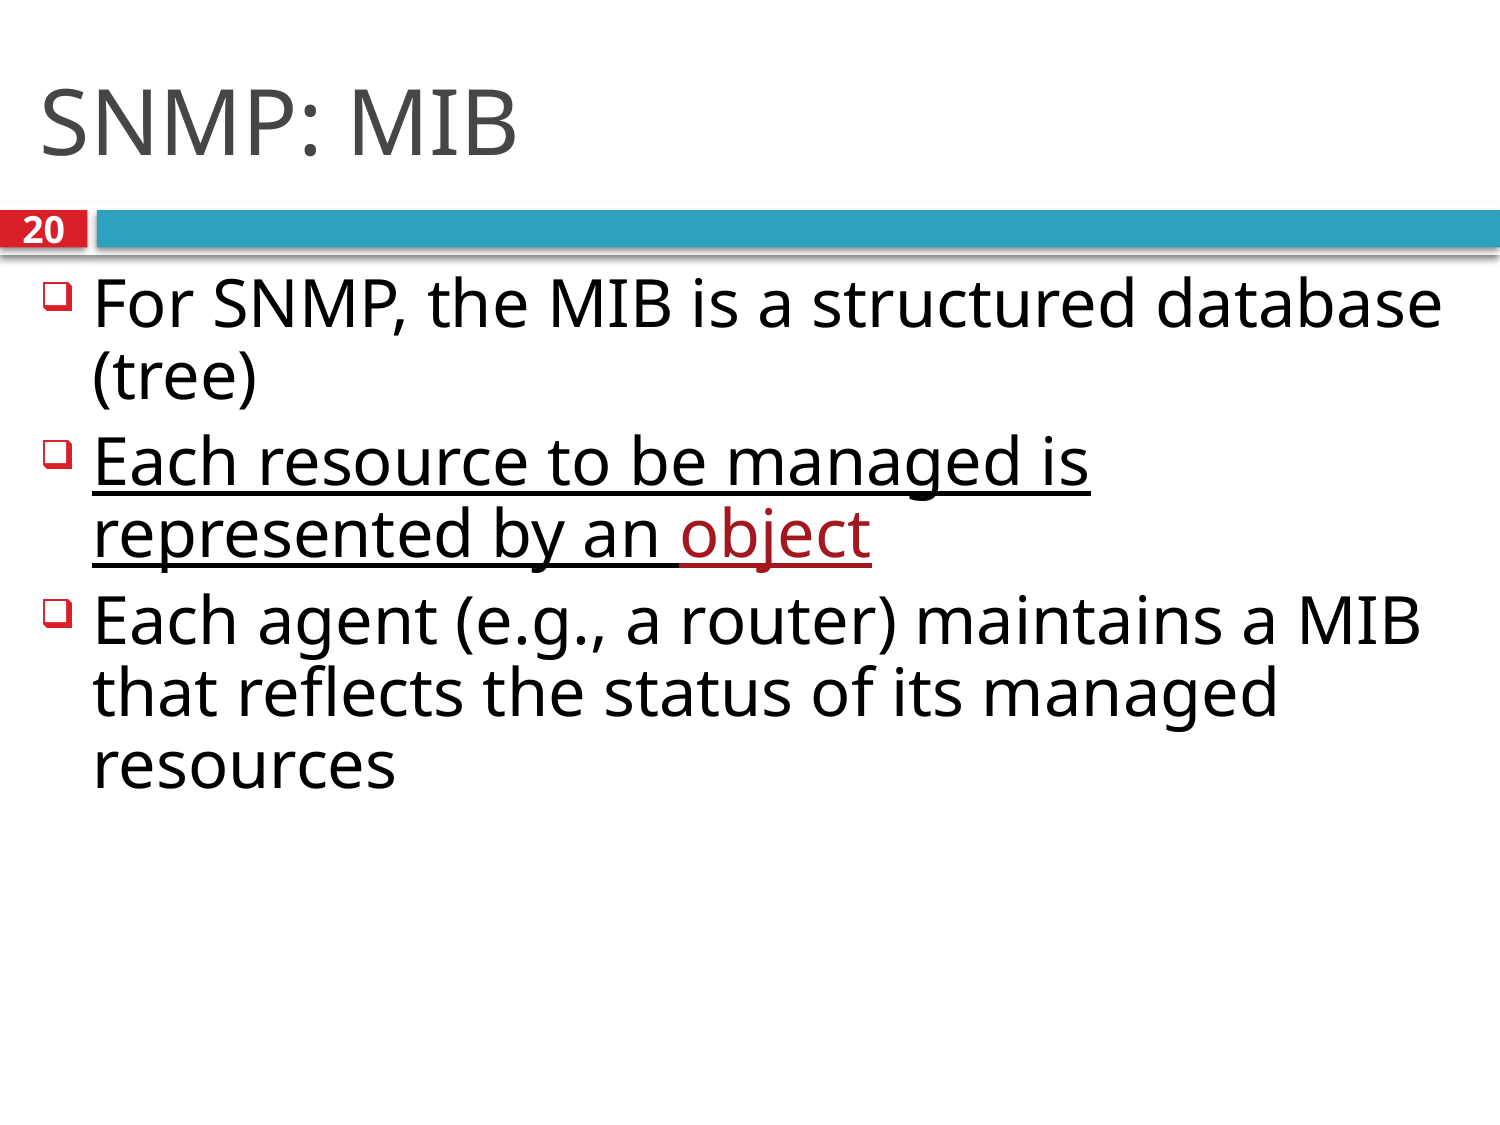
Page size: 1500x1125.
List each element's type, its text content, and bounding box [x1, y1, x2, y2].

slide_number 20 [0, 206, 88, 257]
title SNMP: MIB [24, 37, 1475, 200]
list For SNMP, the MIB is a structured database (tree) Each resource to be managed is represented by an object Each agent (e.g., a router) maintains a MIB that reflects the status of its managed resources [24, 262, 1475, 1100]
